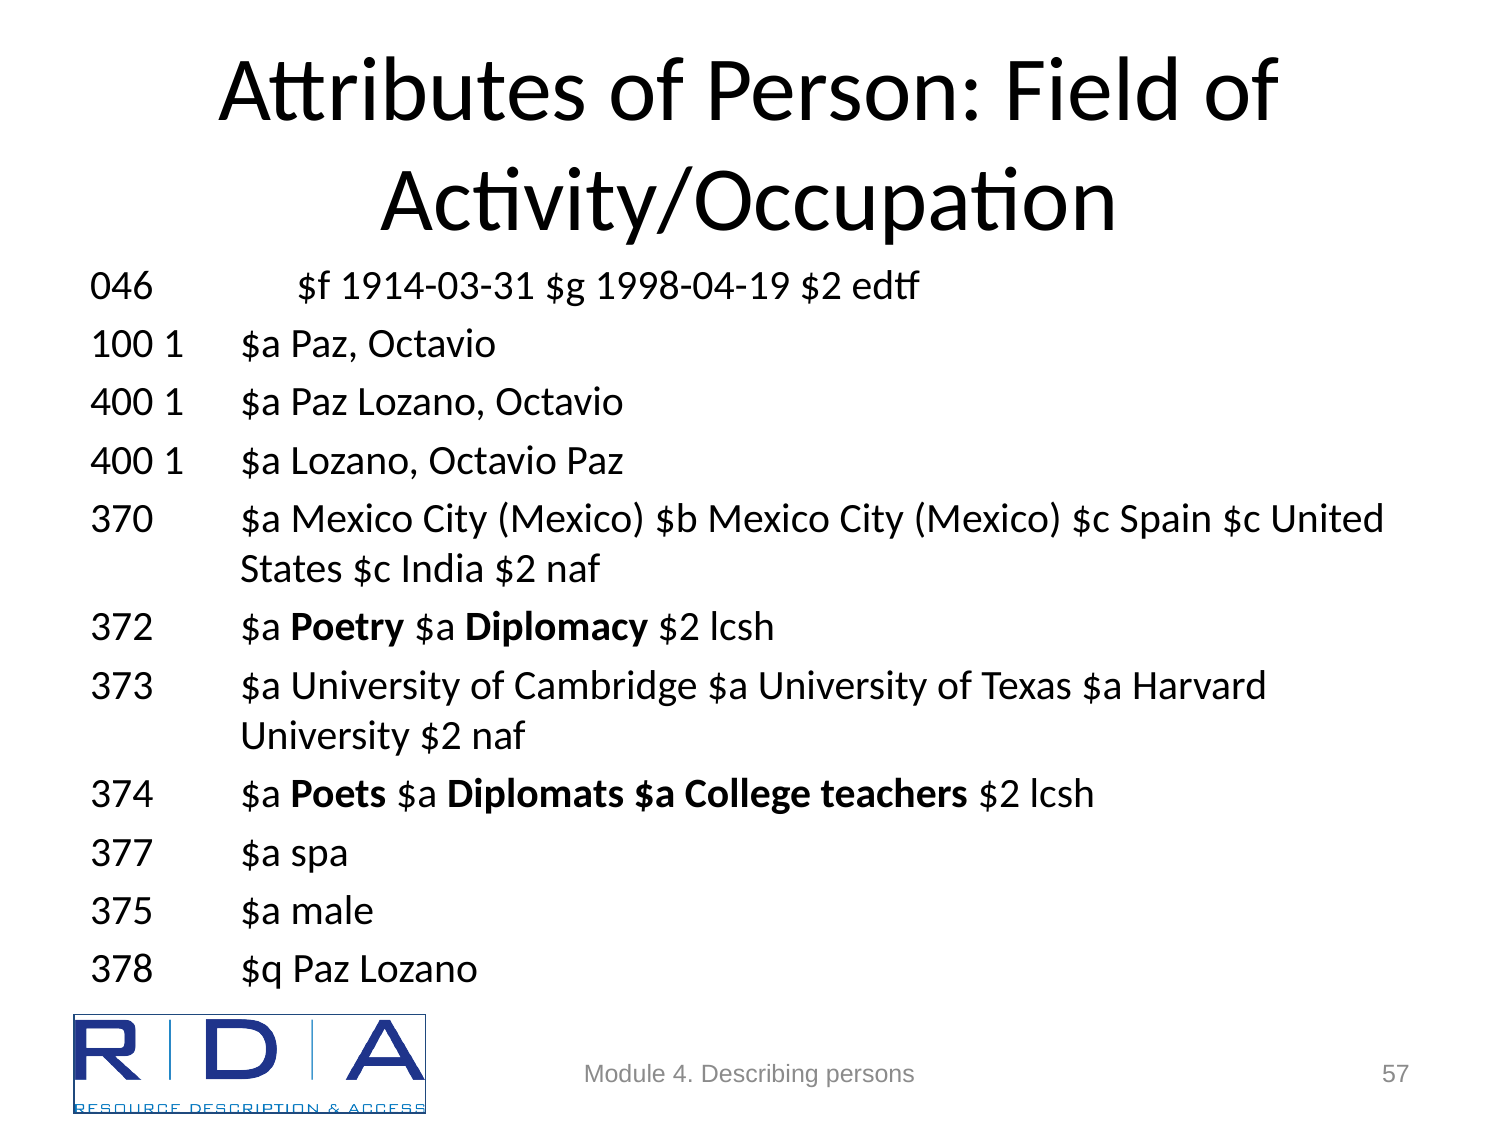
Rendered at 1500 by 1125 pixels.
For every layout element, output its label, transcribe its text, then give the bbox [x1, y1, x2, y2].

list 046 $f 1914-03-31 $g 1998-04-19 $2 edtf 100 1 $a Paz, Octavio 400 1 $a Paz Lozano, Octavio 400 1 $a Lozano, Octavio Paz $a Mexico City (Mexico) $b Mexico City (Mexico) $c Spain $c United States $c India $2 naf 372 $a Poetry $a Diplomacy $2 lcsh $a University of Cambridge $a University of Texas $a Harvard University $2 naf 374 $a Poets $a Diplomats $a College teachers $2 lcsh 377 $a spa 375 $a male 378 $q Paz Lozano [75, 249, 1425, 1005]
title Attributes of Person: Field of Activity/Occupation [75, 45, 1425, 233]
slide_number 57 [1074, 1042, 1425, 1103]
picture [75, 1015, 425, 1112]
footer Module 4. Describing persons [512, 1042, 988, 1103]
